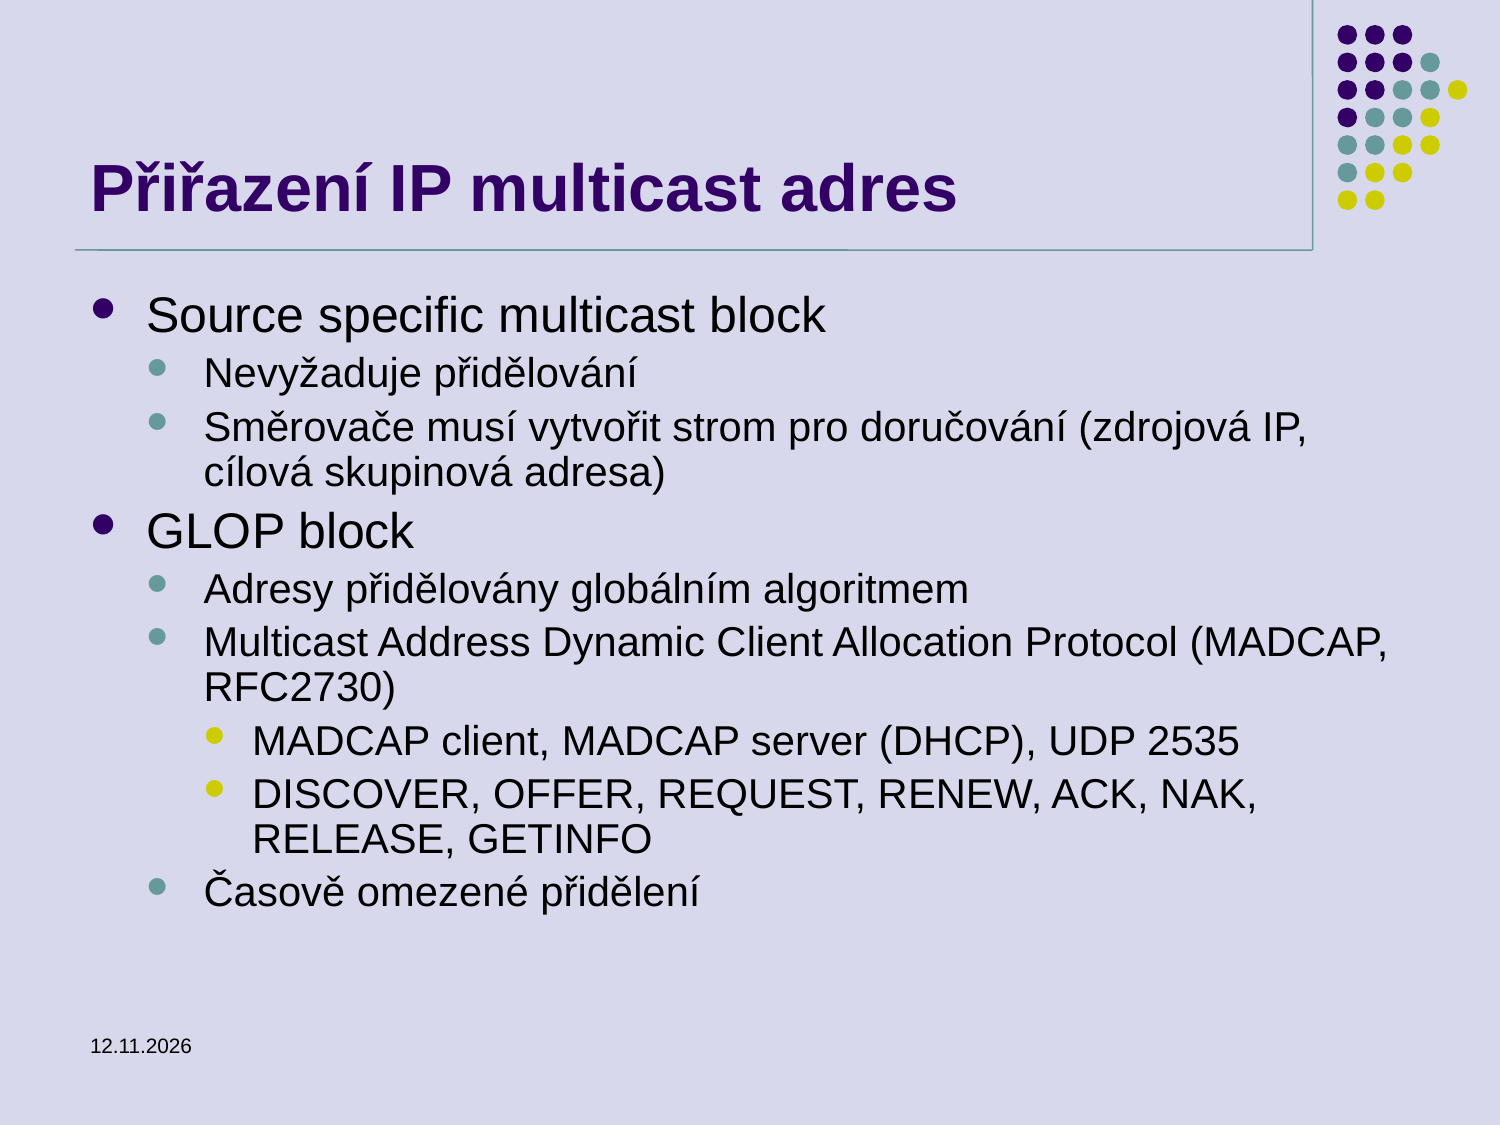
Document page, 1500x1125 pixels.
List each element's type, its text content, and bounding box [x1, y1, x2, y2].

list Source specific multicast block Nevyžaduje přidělování Směrovače musí vytvořit strom pro doručování (zdrojová IP, cílová skupinová adresa) GLOP block Adresy přidělovány globálním algoritmem Multicast Address Dynamic Client Allocation Protocol (MADCAP, RFC2730) MADCAP client, MADCAP server (DHCP), UDP 2535 DISCOVER, OFFER, REQUEST, RENEW, ACK, NAK, RELEASE, GETINFO Časově omezené přidělení [75, 282, 1425, 1006]
title Přiřazení IP multicast adres [75, 20, 1313, 233]
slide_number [75, 1025, 425, 1100]
